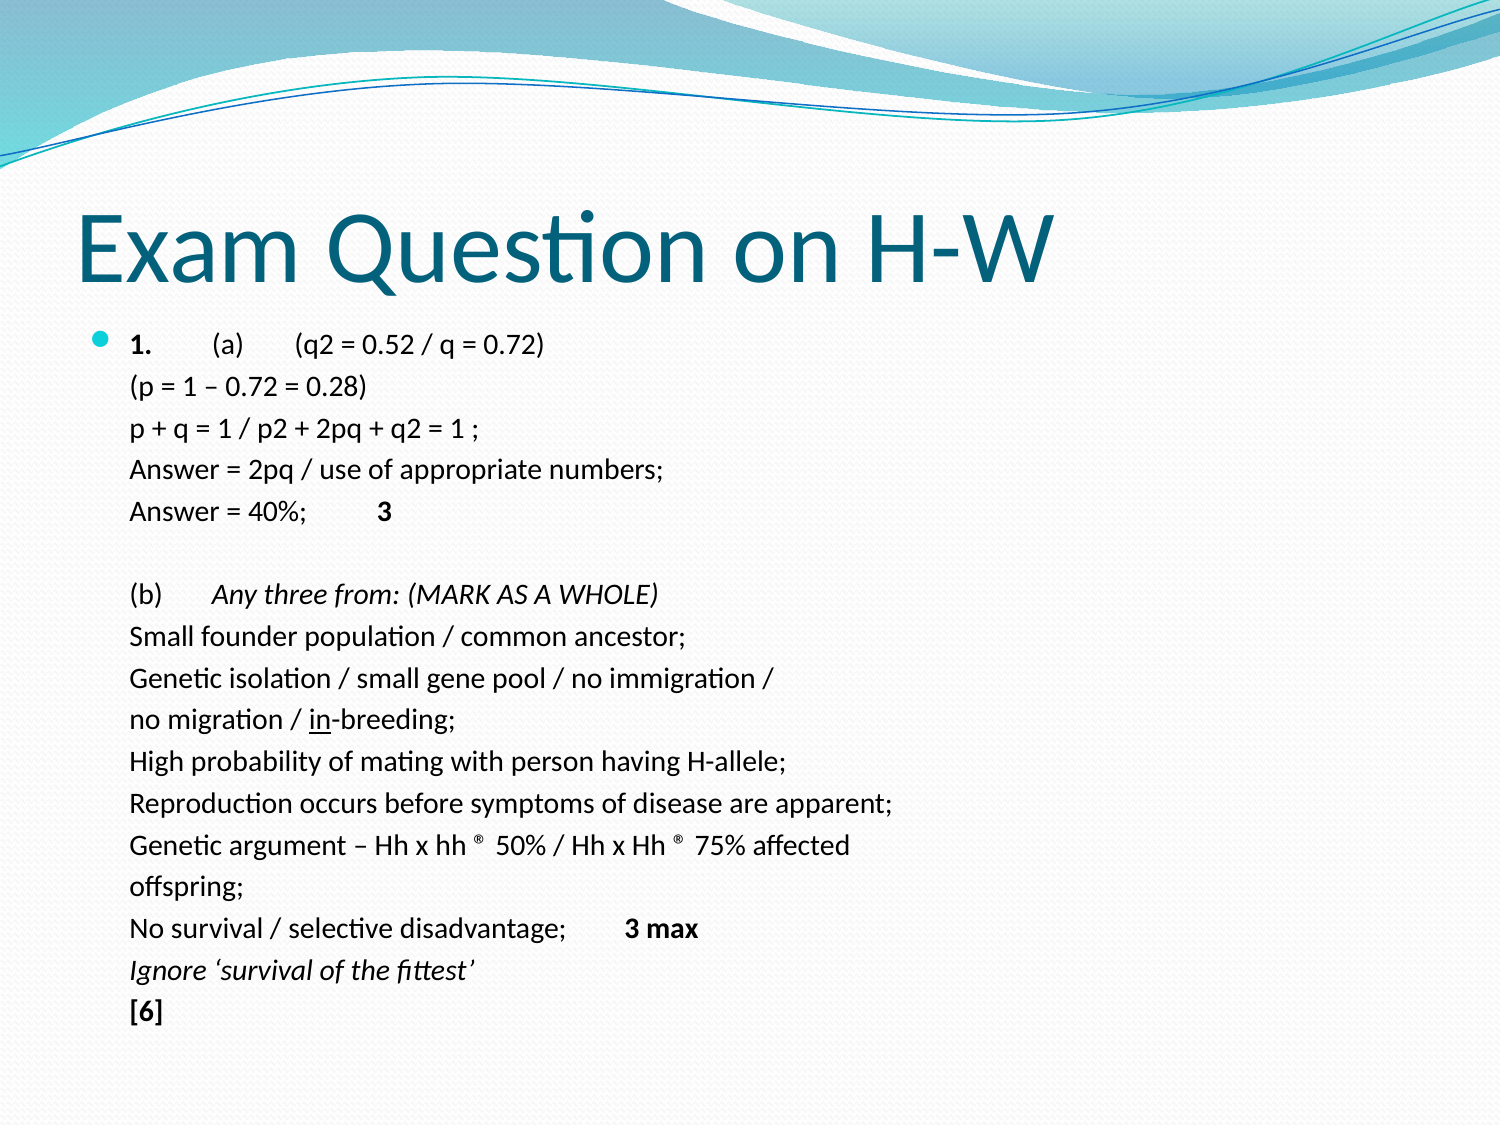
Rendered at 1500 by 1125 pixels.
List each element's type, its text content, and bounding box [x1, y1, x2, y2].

list 1. (a) (q2 = 0.52 / q = 0.72) (p = 1 – 0.72 = 0.28) p + q = 1 / p2 + 2pq + q2 = 1 ; Answer = 2pq / use of appropriate numbers; Answer = 40%; 3 (b) Any three from: (MARK AS A WHOLE) Small founder population / common ancestor; Genetic isolation / small gene pool / no immigration / no migration / in-breeding; High probability of mating with person having H-allele; Reproduction occurs before symptoms of disease are apparent; Genetic argument – Hh x hh ® 50% / Hh x Hh ® 75% affected offspring; No survival / selective disadvantage; 3 max Ignore ‘survival of the fittest’ [6] [75, 317, 1425, 1038]
title Exam Question on H-W [75, 115, 1425, 303]
